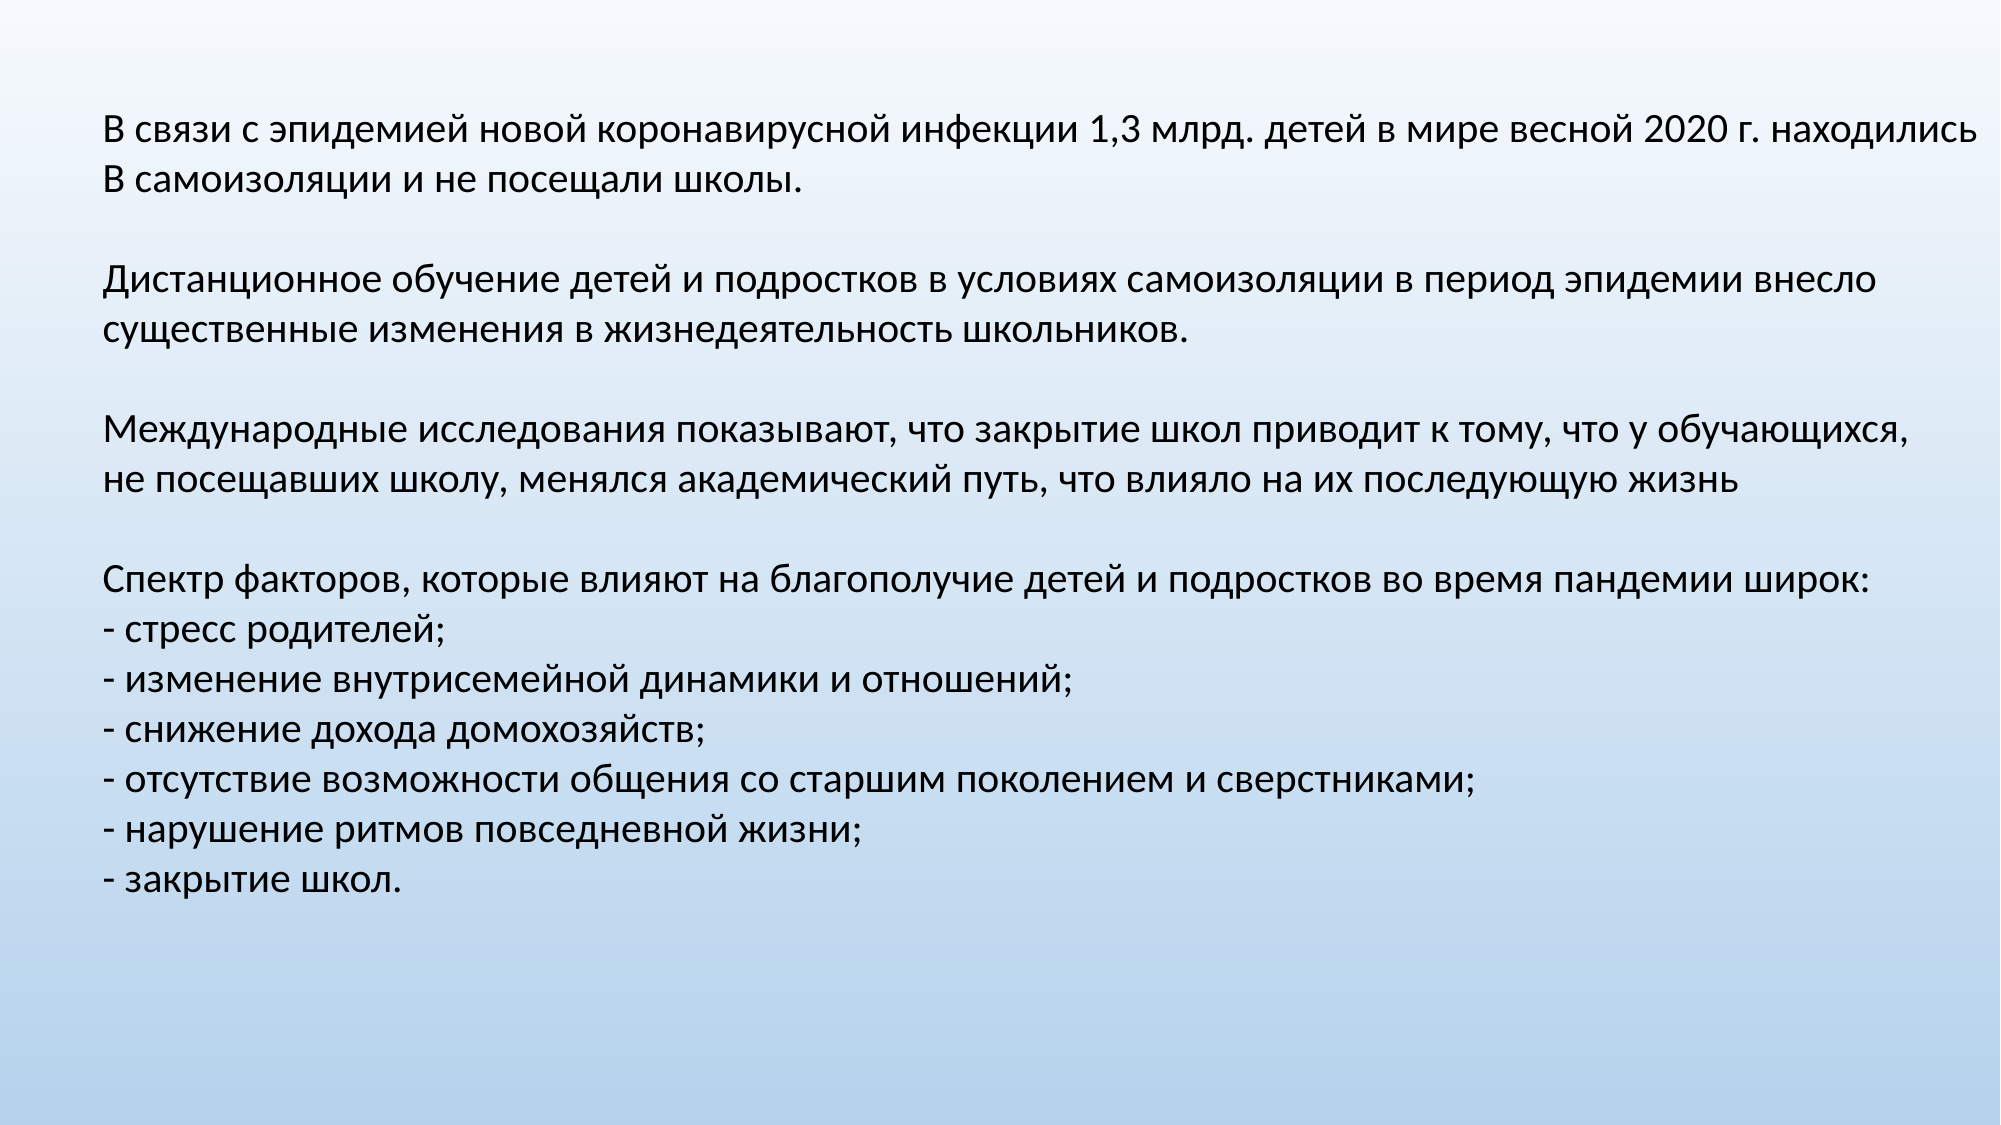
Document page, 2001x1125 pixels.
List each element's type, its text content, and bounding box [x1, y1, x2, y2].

text_box В связи с эпидемией новой коронавирусной инфекции 1,3 млрд. детей в мире весной 2020 г. находились В самоизоляции и не посещали школы. Дистанционное обучение детей и подростков в условиях самоизоляции в период эпидемии внесло существенные изменения в жизнедеятельность школьников. Международные исследования показывают, что закрытие школ приводит к тому, что у обучающихся, не посещавших школу, менялся академический путь, что влияло на их последующую жизнь Спектр факторов, которые влияют на благополучие детей и подростков во время пандемии широк: - стресс родителей; - изменение внутрисемейной динамики и отношений; - снижение дохода домохозяйств; - отсутствие возможности общения со старшим поколением и сверстниками; - нарушение ритмов повседневной жизни; - закрытие школ. [87, 93, 1994, 999]
